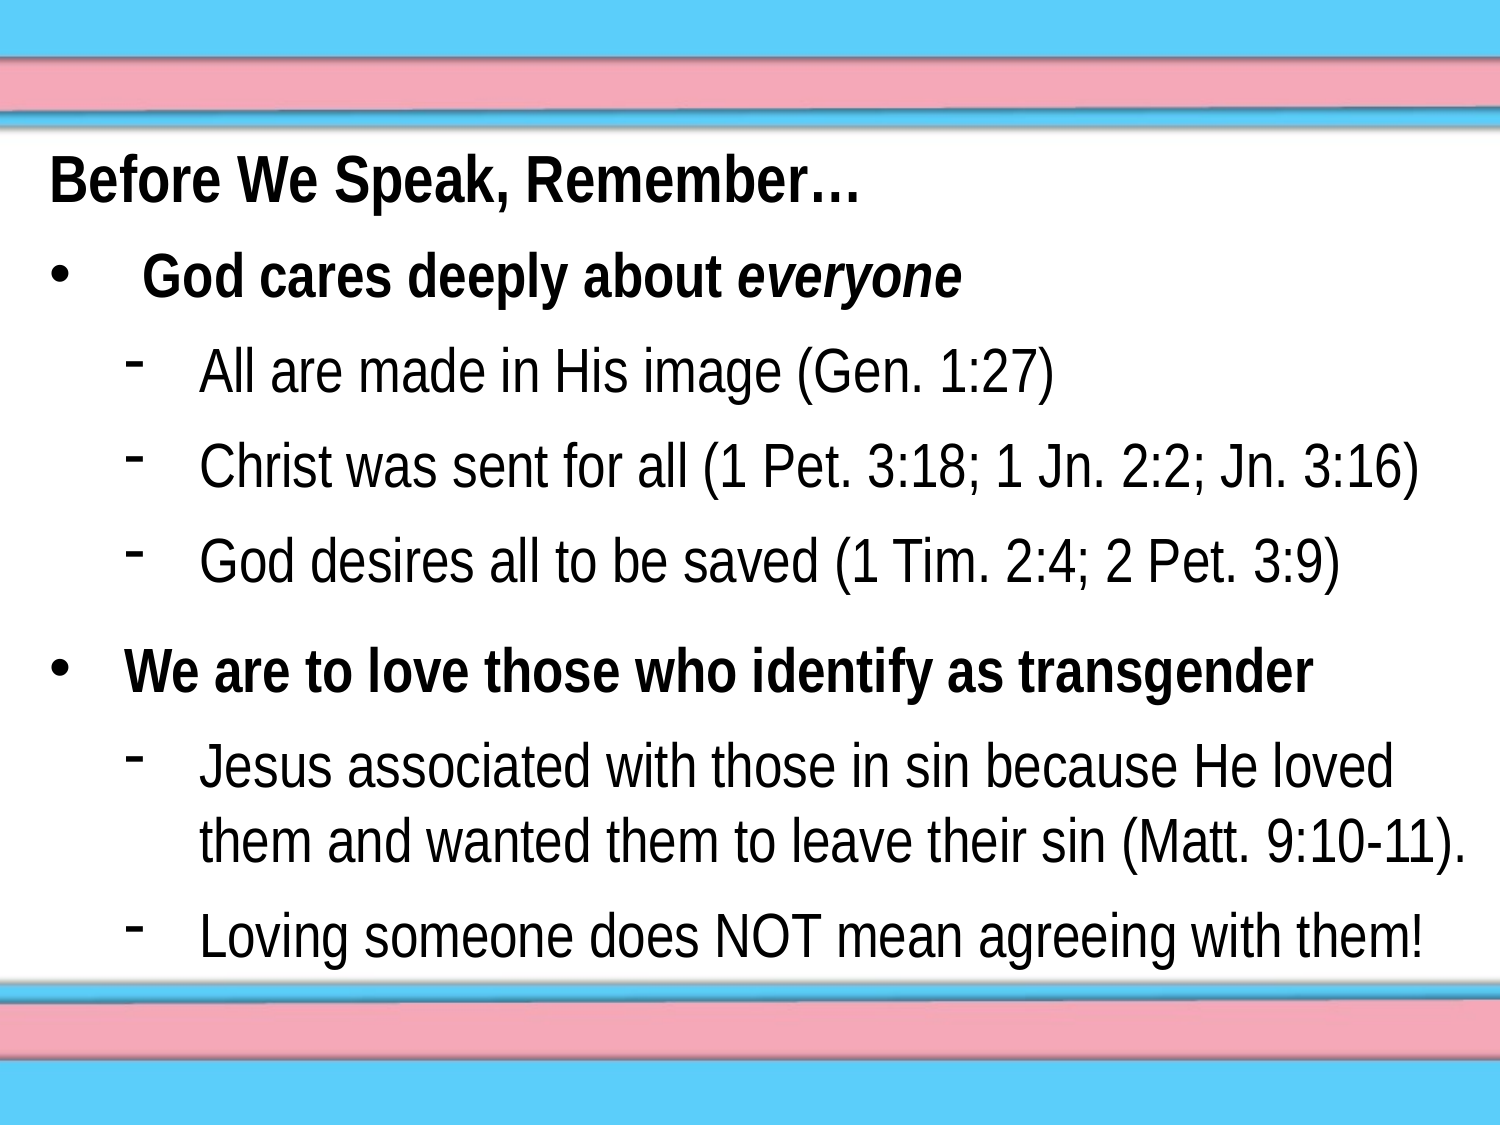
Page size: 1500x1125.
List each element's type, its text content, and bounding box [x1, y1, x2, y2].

picture [0, 0, 1500, 1125]
text_box Before We Speak, Remember… God cares deeply about everyone All are made in His image (Gen. 1:27) Christ was sent for all (1 Pet. 3:18; 1 Jn. 2:2; Jn. 3:16) God desires all to be saved (1 Tim. 2:4; 2 Pet. 3:9) We are to love those who identify as transgender Jesus associated with those in sin because He loved them and wanted them to leave their sin (Matt. 9:10-11). Loving someone does NOT mean agreeing with them! [34, 128, 1500, 1125]
